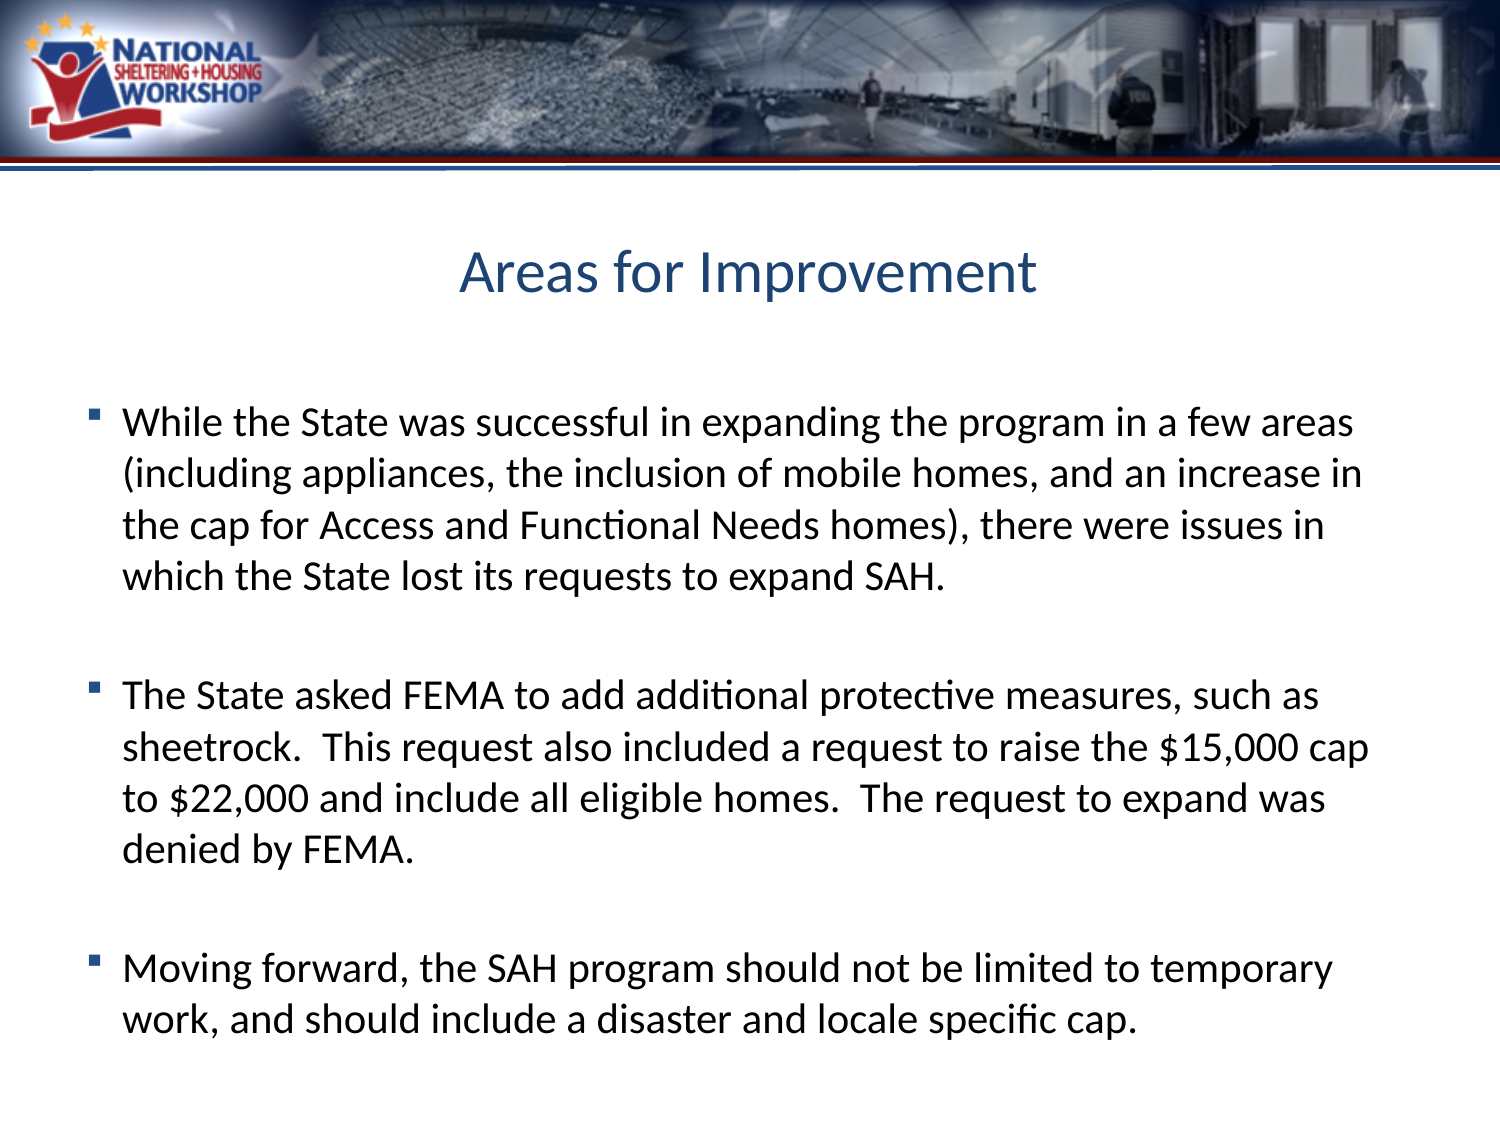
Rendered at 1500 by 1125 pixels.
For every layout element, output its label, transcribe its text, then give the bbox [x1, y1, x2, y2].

list While the State was successful in expanding the program in a few areas (including appliances, the inclusion of mobile homes, and an increase in the cap for Access and Functional Needs homes), there were issues in which the State lost its requests to expand SAH. The State asked FEMA to add additional protective measures, such as sheetrock. This request also included a request to raise the $15,000 cap to $22,000 and include all eligible homes. The request to expand was denied by FEMA. Moving forward, the SAH program should not be limited to temporary work, and should include a disaster and locale specific cap. [70, 385, 1421, 1052]
picture [0, 0, 1500, 163]
title Areas for Improvement [73, 222, 1424, 313]
